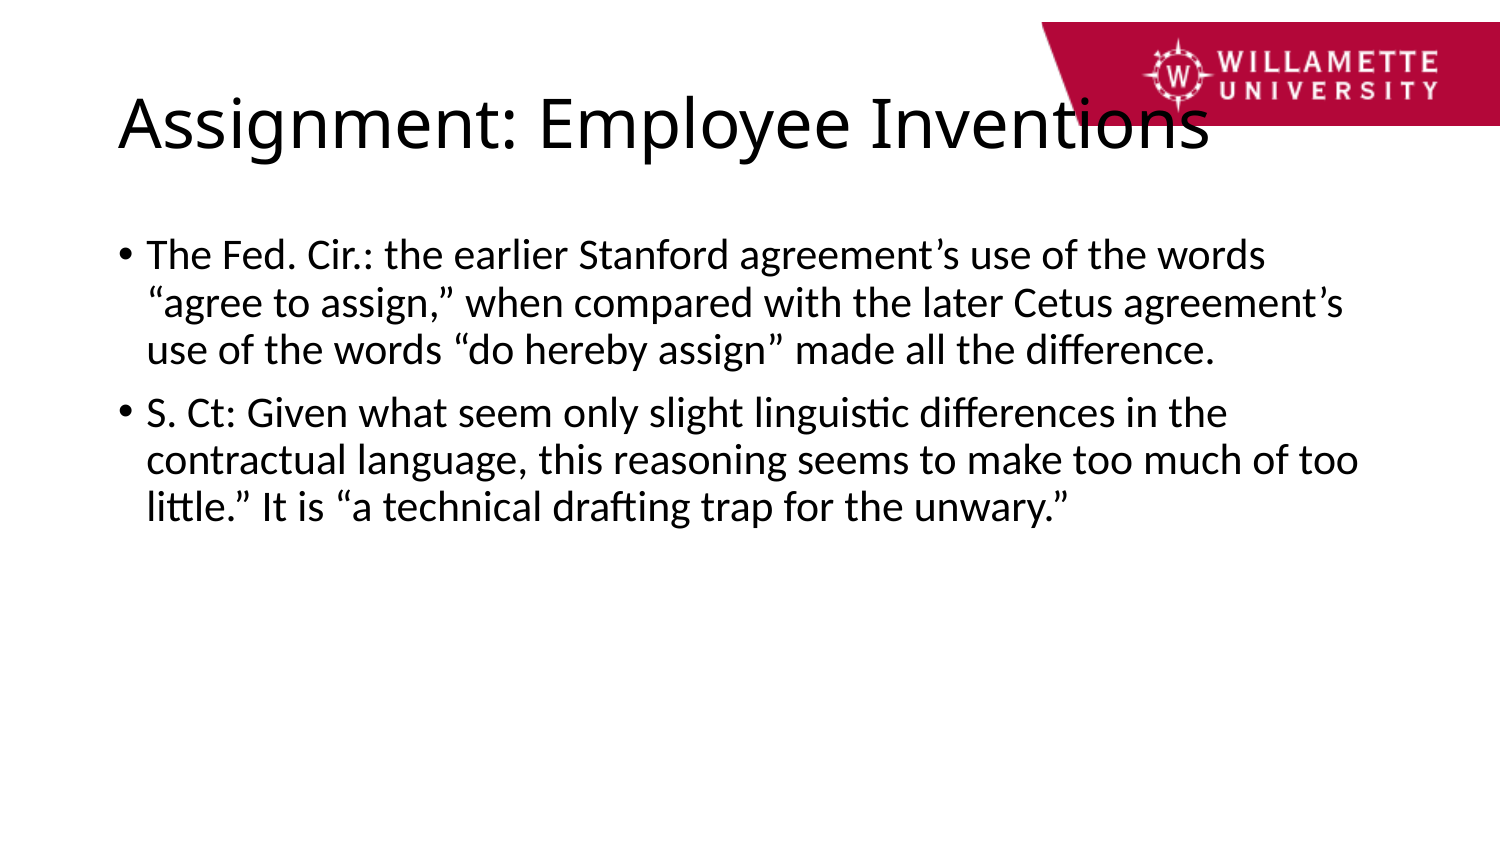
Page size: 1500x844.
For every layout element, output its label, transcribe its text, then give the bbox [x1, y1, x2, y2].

title Assignment: Employee Inventions [103, 44, 1397, 208]
list The Fed. Cir.: the earlier Stanford agreement’s use of the words “agree to assign,” when compared with the later Cetus agreement’s use of the words “do hereby assign” made all the difference. S. Ct: Given what seem only slight linguistic differences in the contractual language, this reasoning seems to make too much of too little.” It is “a technical drafting trap for the unwary.” [103, 224, 1397, 760]
